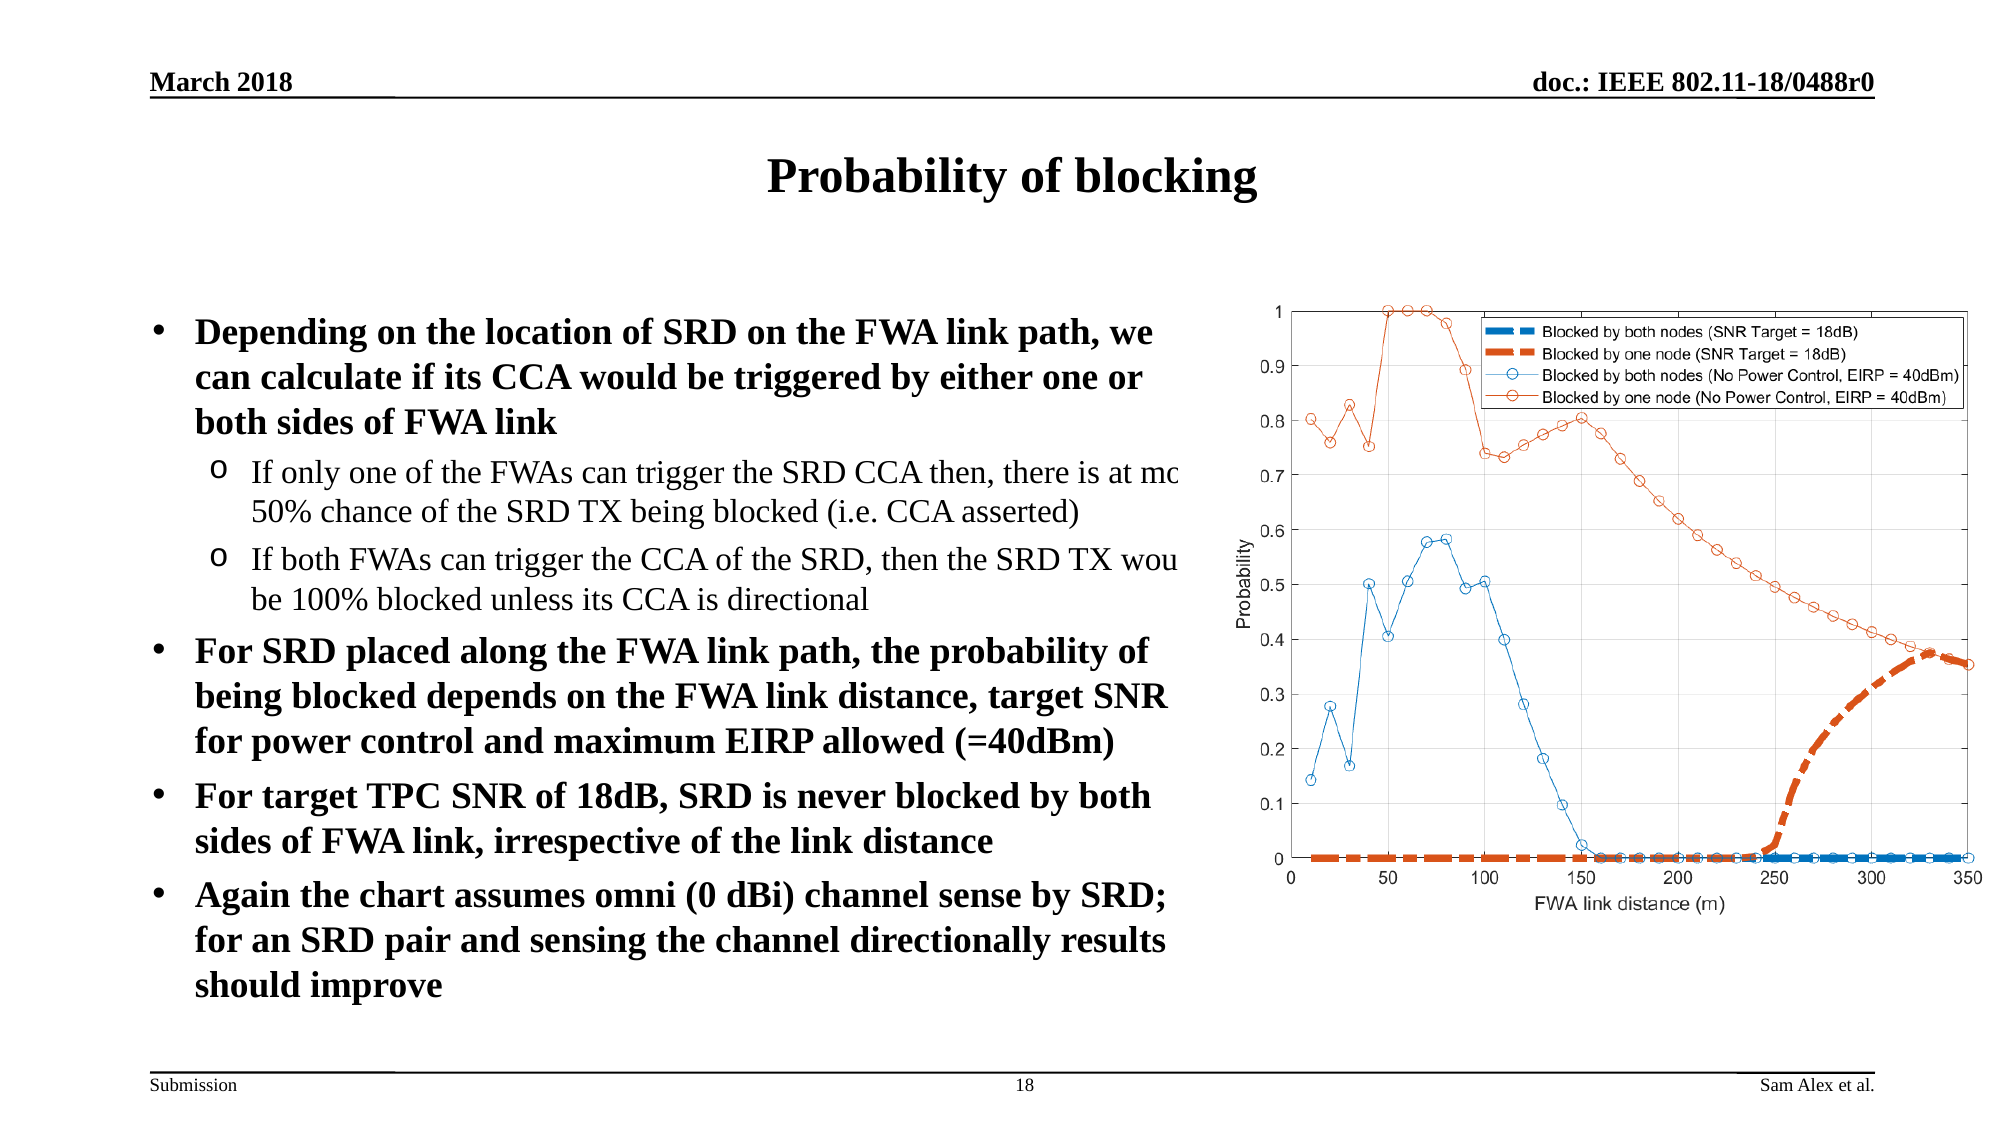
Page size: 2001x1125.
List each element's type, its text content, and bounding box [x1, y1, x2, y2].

title Probability of blocking [149, 97, 1876, 248]
slide_number 18 [936, 1072, 1113, 1111]
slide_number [149, 59, 750, 98]
picture [1177, 260, 2000, 931]
footer Sam Alex et al. [1169, 1072, 1876, 1111]
list Depending on the location of SRD on the FWA link path, we can calculate if its CCA would be triggered by either one or both sides of FWA link If only one of the FWAs can trigger the SRD CCA then, there is at most 50% chance of the SRD TX being blocked (i.e. CCA asserted) If both FWAs can trigger the CCA of the SRD, then the SRD TX would be 100% blocked unless its CCA is directional For SRD placed along the FWA link path, the probability of being blocked depends on the FWA link distance, target SNR for power control and maximum EIRP allowed (=40dBm) For target TPC SNR of 18dB, SRD is never blocked by both sides of FWA link, irrespective of the link distance Again the chart assumes omni (0 dBi) channel sense by SRD; for an SRD pair and sensing the channel directionally results should improve [137, 299, 1226, 1014]
